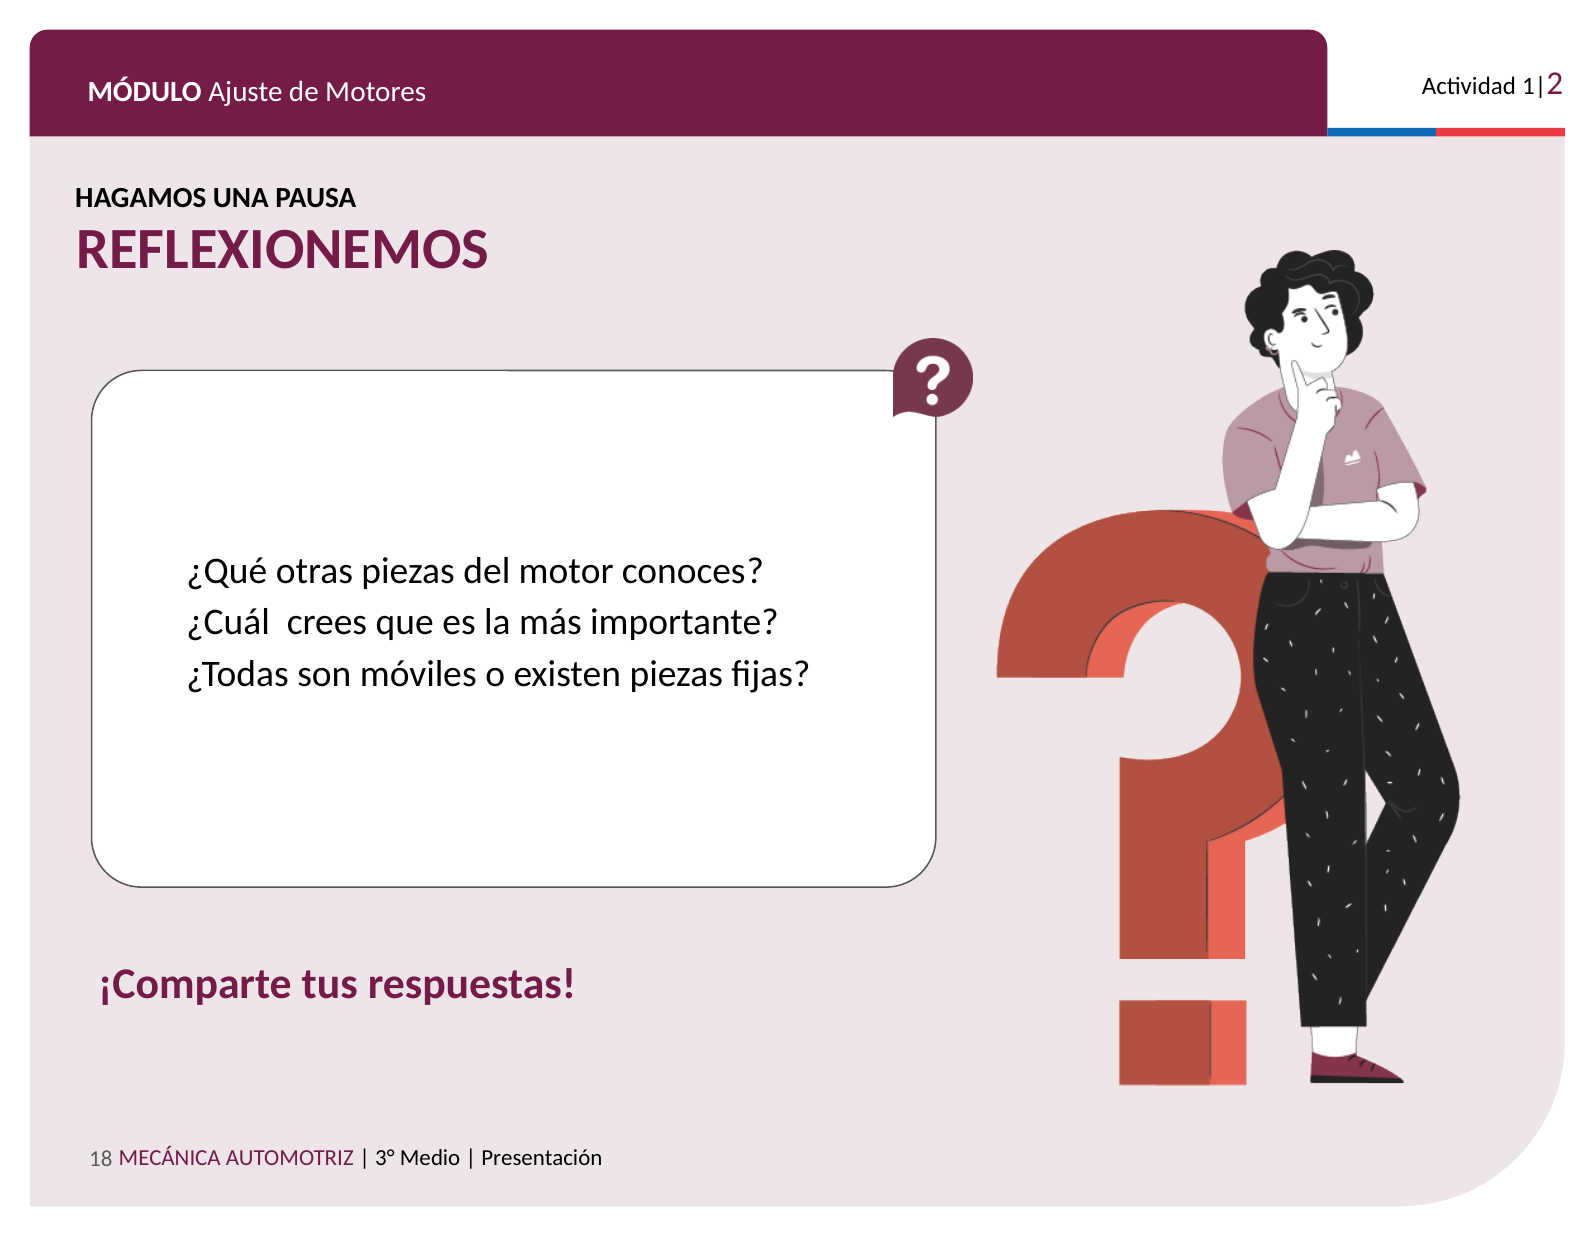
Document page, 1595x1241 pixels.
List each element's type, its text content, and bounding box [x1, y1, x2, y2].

text_box HAGAMOS UNA PAUSA [60, 200, 832, 226]
slide_number 18 [72, 1128, 128, 1181]
text_box ¡Comparte tus respuestas! [83, 955, 903, 1008]
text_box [91, 337, 973, 888]
text_box REFLEXIONEMOS [61, 225, 1530, 278]
picture [996, 250, 1462, 1086]
